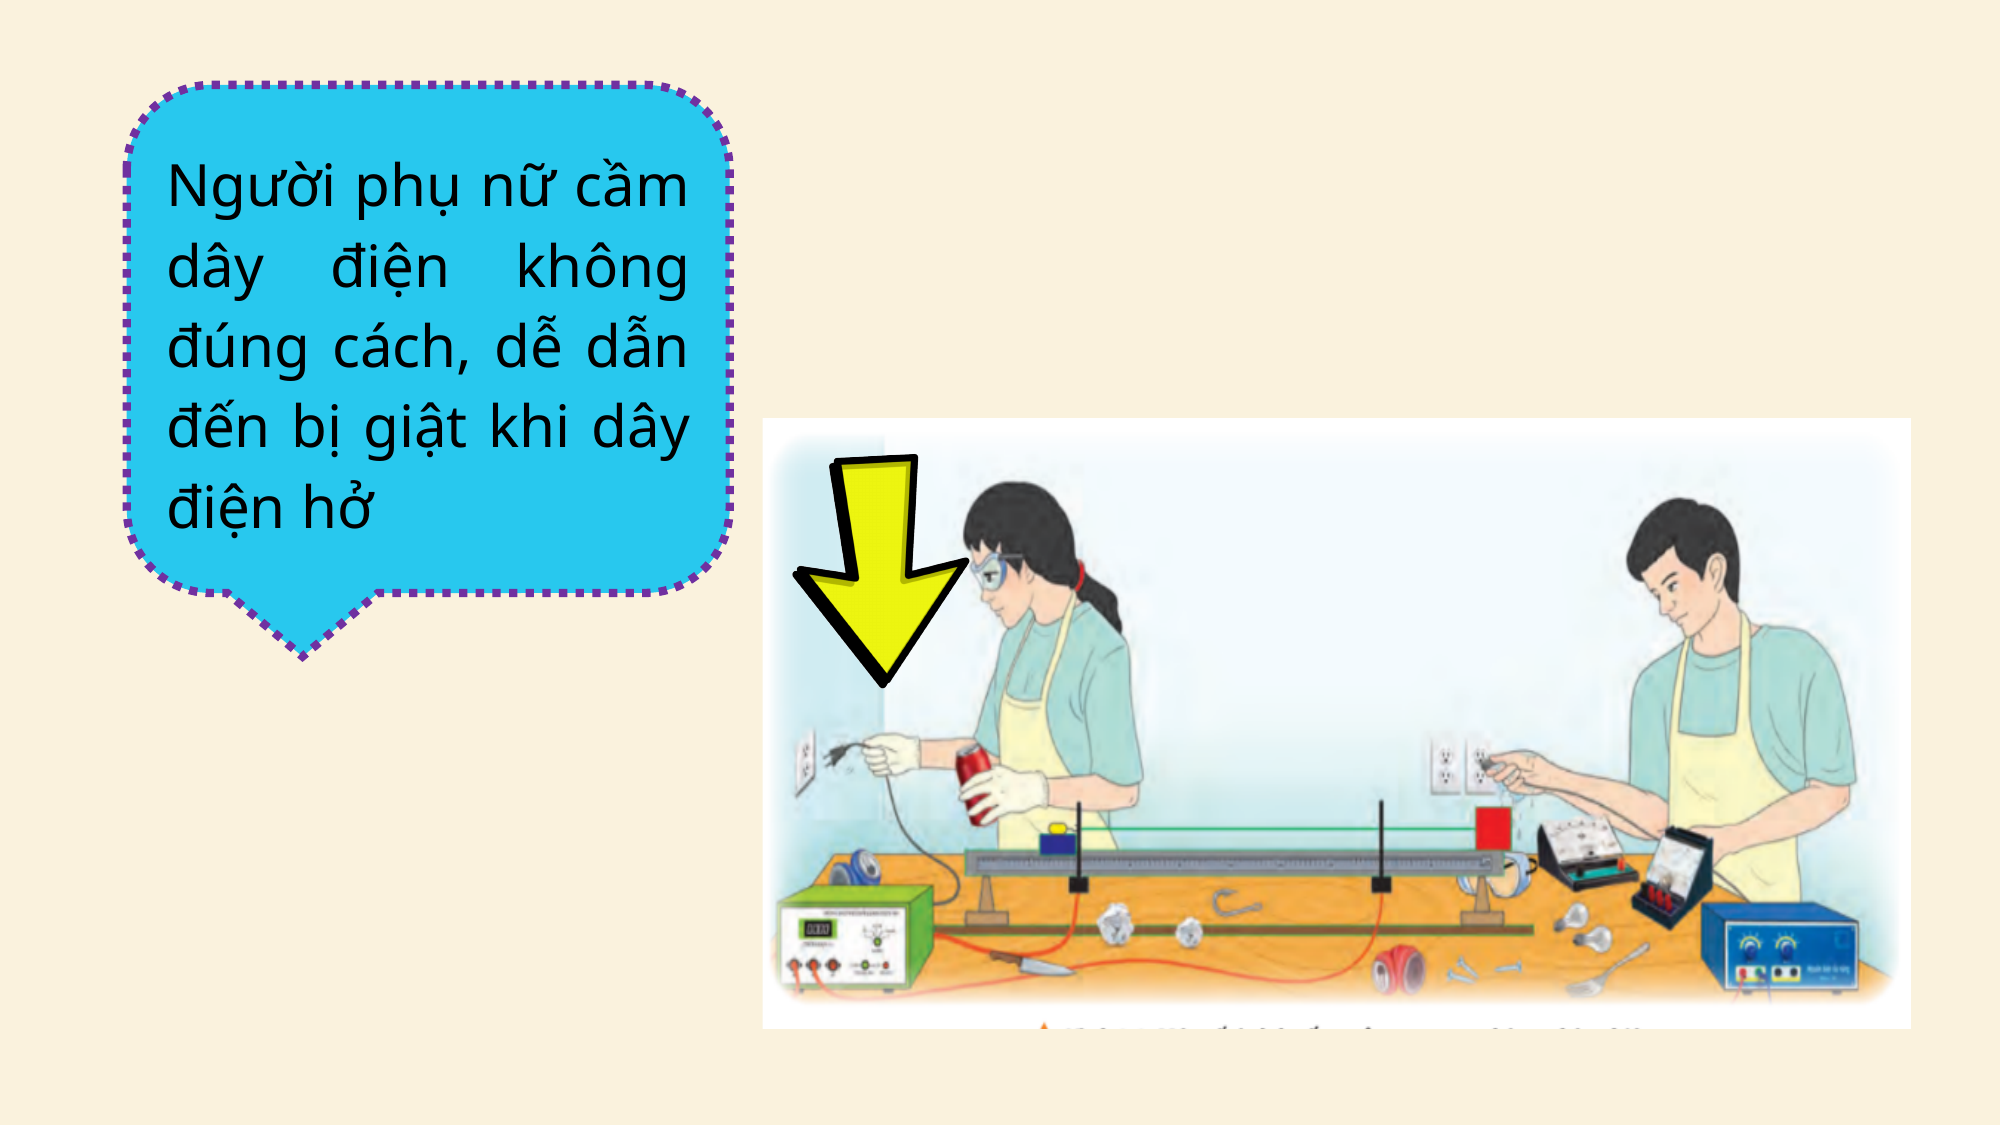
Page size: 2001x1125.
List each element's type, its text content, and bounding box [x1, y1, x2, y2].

text_box Người phụ nữ cầm dây điện không đúng cách, dễ dẫn đến bị giật khi dây điện hở [126, 84, 730, 657]
picture [744, 417, 1912, 1029]
